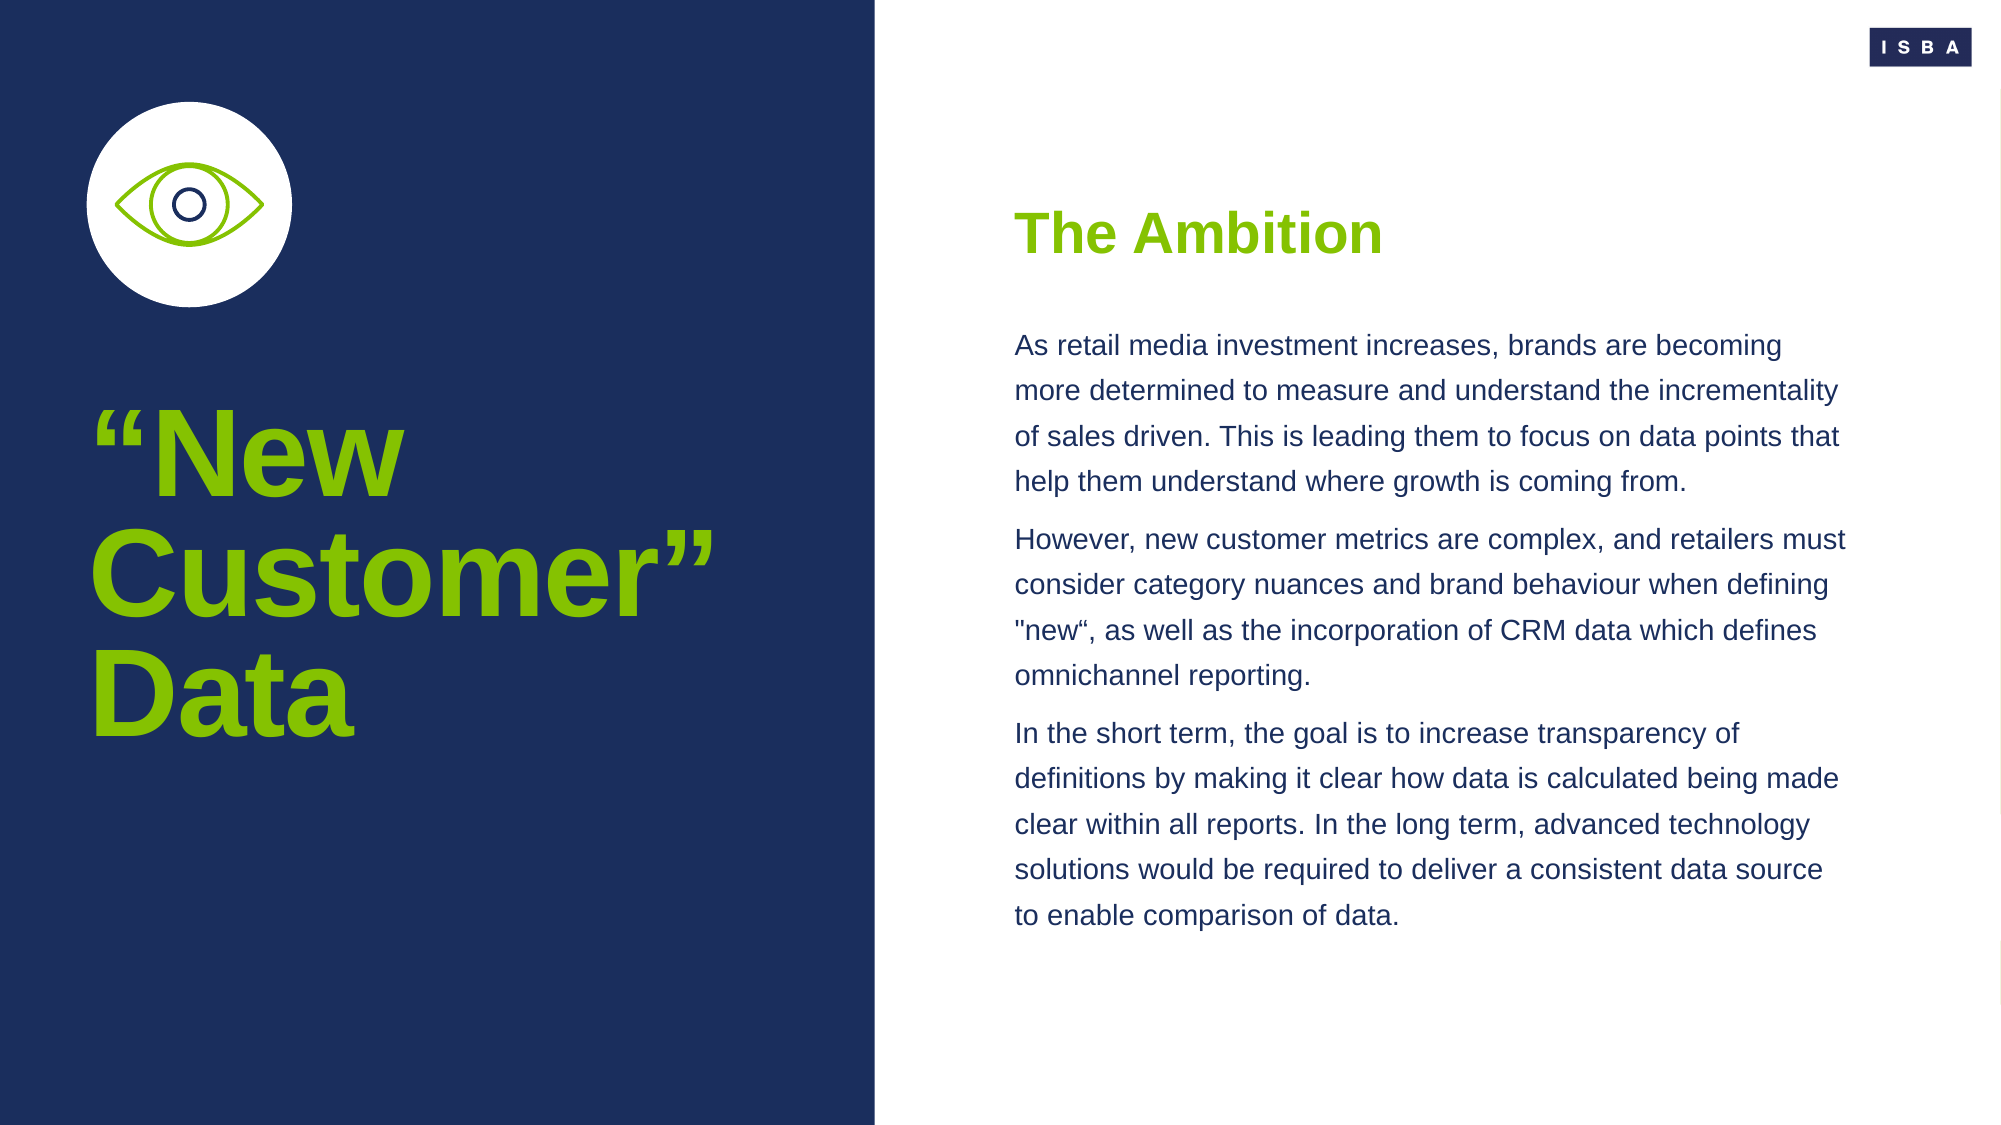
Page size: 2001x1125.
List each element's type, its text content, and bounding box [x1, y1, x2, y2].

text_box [86, 101, 293, 308]
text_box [874, 0, 2000, 1125]
title “New Customer” Data [0, 282, 874, 500]
picture [1867, 26, 1973, 68]
